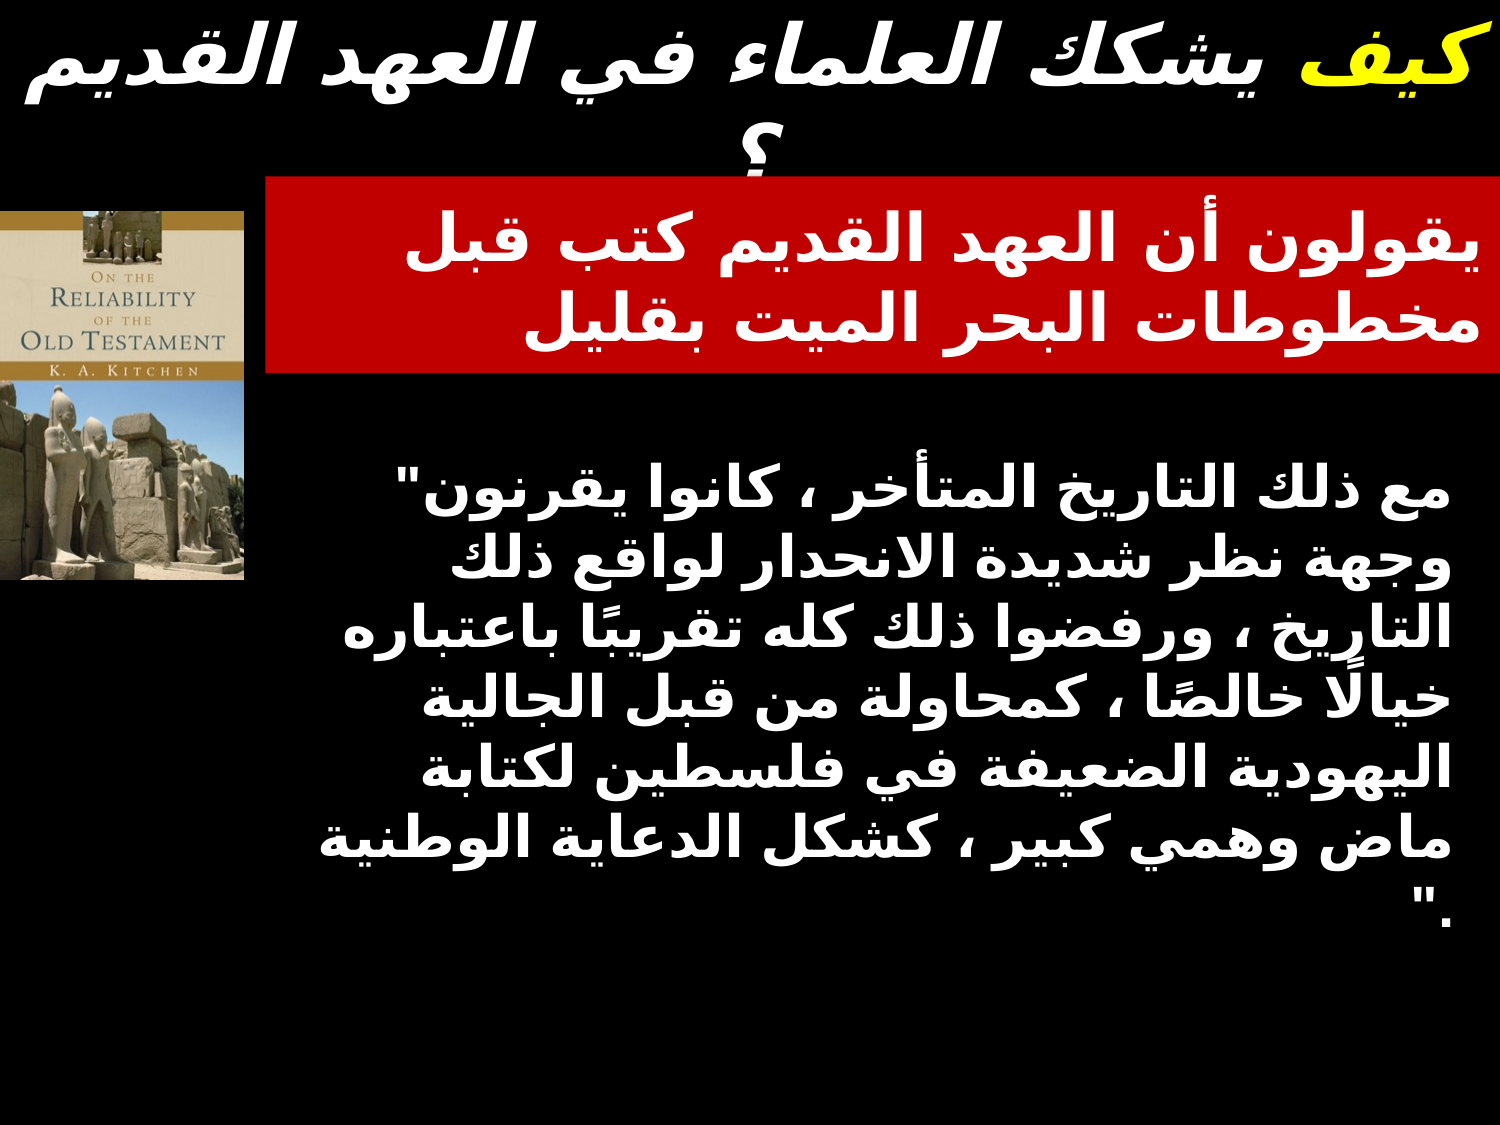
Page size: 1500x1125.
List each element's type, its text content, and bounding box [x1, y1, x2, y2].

picture [0, 211, 244, 580]
text_box يقولون أن العهد القديم كتب قبل مخطوطات البحر الميت بقليل [265, 176, 1500, 373]
title كيف يشكك العلماء في العهد القديم ؟ [0, 38, 1500, 165]
text_box "مع ذلك التاريخ المتأخر ، كانوا يقرنون وجهة نظر شديدة الانحدار لواقع ذلك التاريخ ، ورفضوا ذلك كله تقريبًا باعتباره خيالًا خالصًا ، كمحاولة من قبل الجالية اليهودية الضعيفة في فلسطين لكتابة ماض وهمي كبير ، كشكل الدعاية الوطنية ". [265, 441, 1470, 1077]
